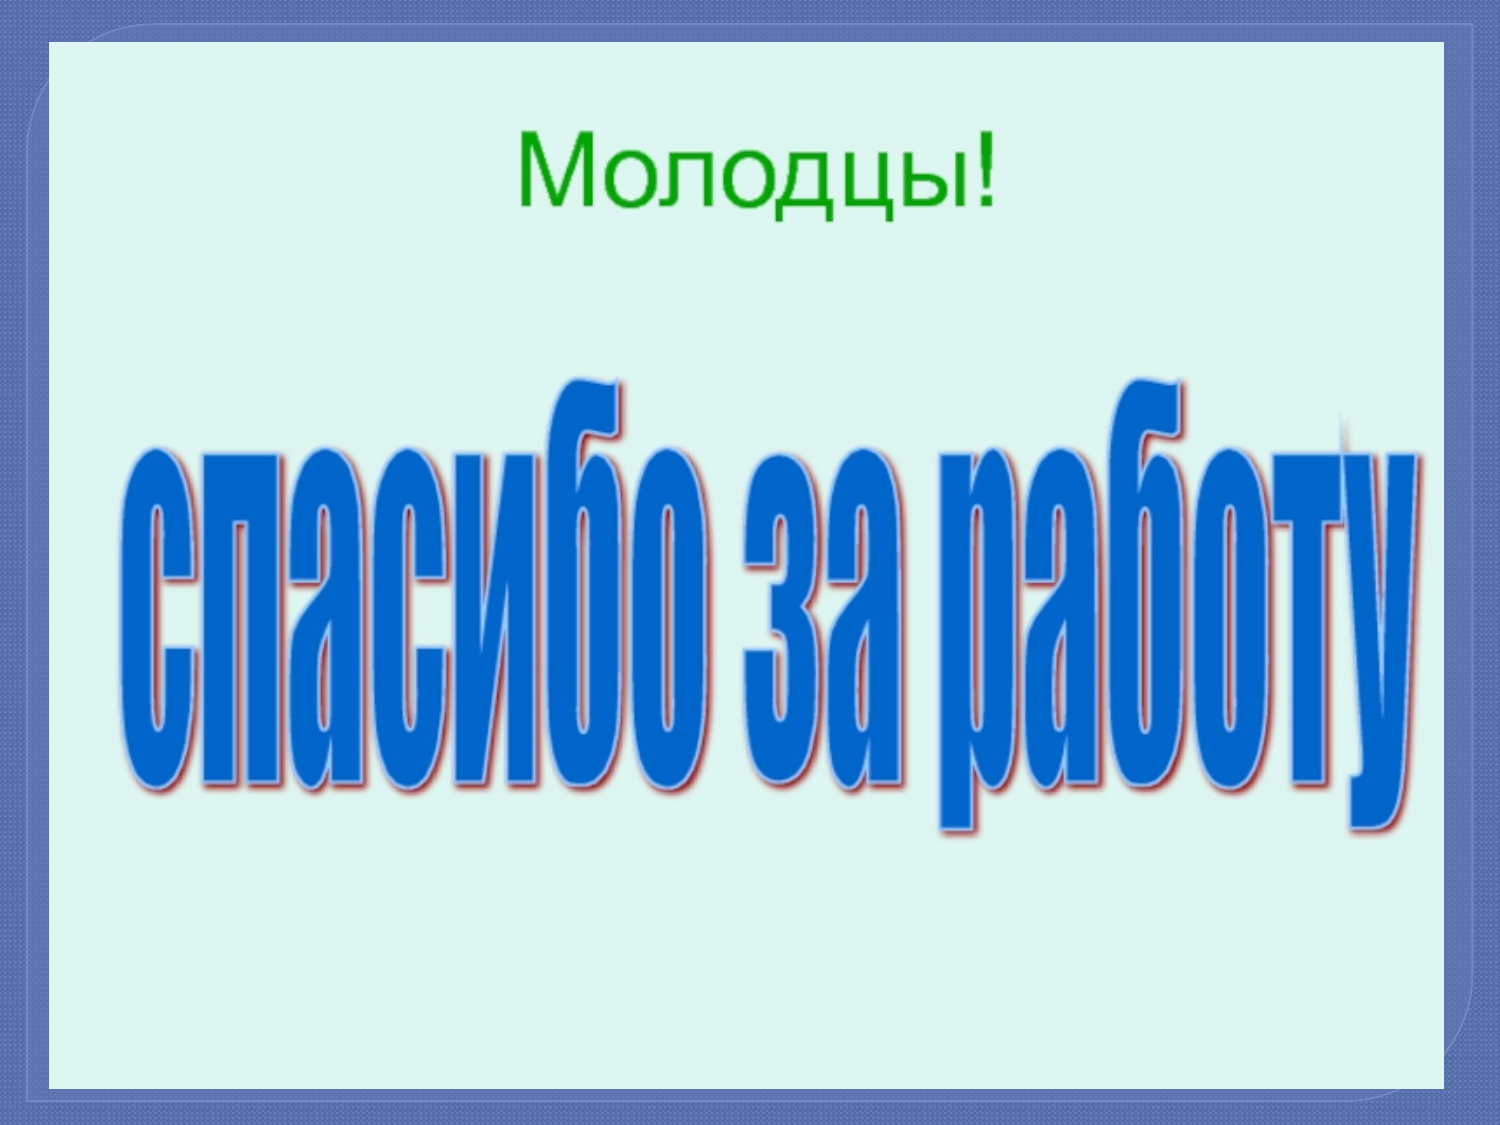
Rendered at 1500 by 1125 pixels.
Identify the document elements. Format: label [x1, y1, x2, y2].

picture [49, 42, 1444, 1089]
